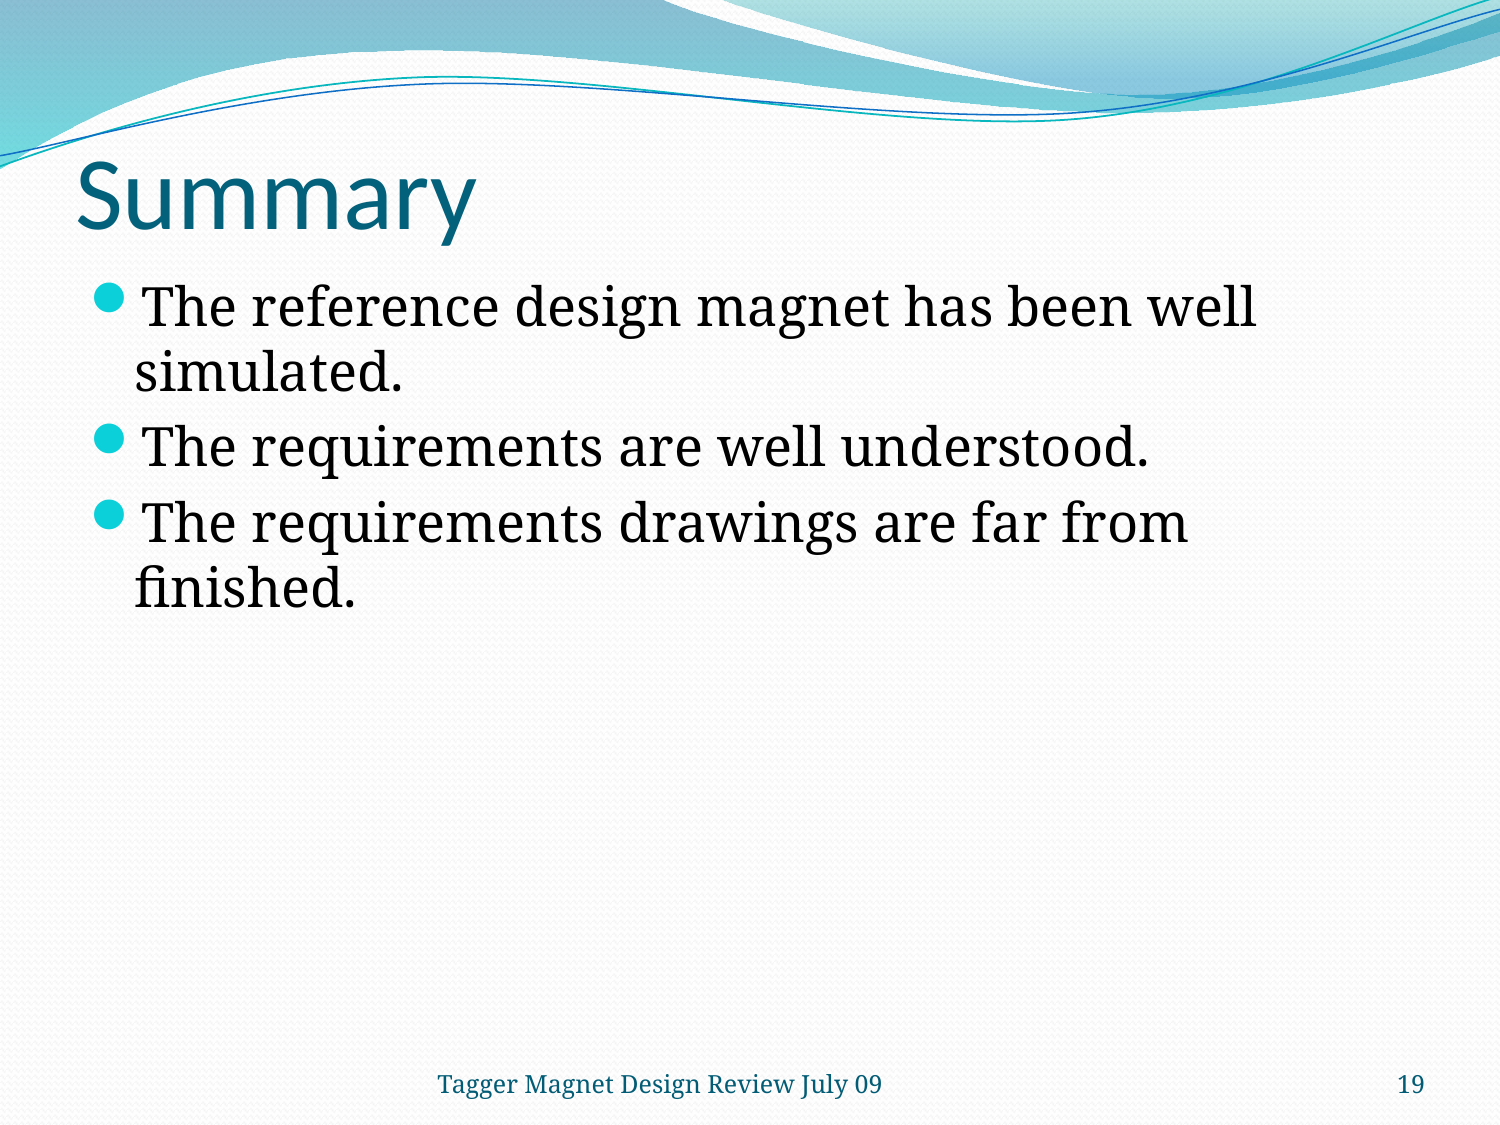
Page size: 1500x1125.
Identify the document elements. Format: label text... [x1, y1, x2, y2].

title Summary [75, 62, 1425, 250]
slide_number 19 [1299, 1042, 1425, 1103]
footer Tagger Magnet Design Review July 09 [437, 1042, 988, 1103]
list The reference design magnet has been well simulated. The requirements are well understood. The requirements drawings are far from finished. [75, 264, 1425, 985]
